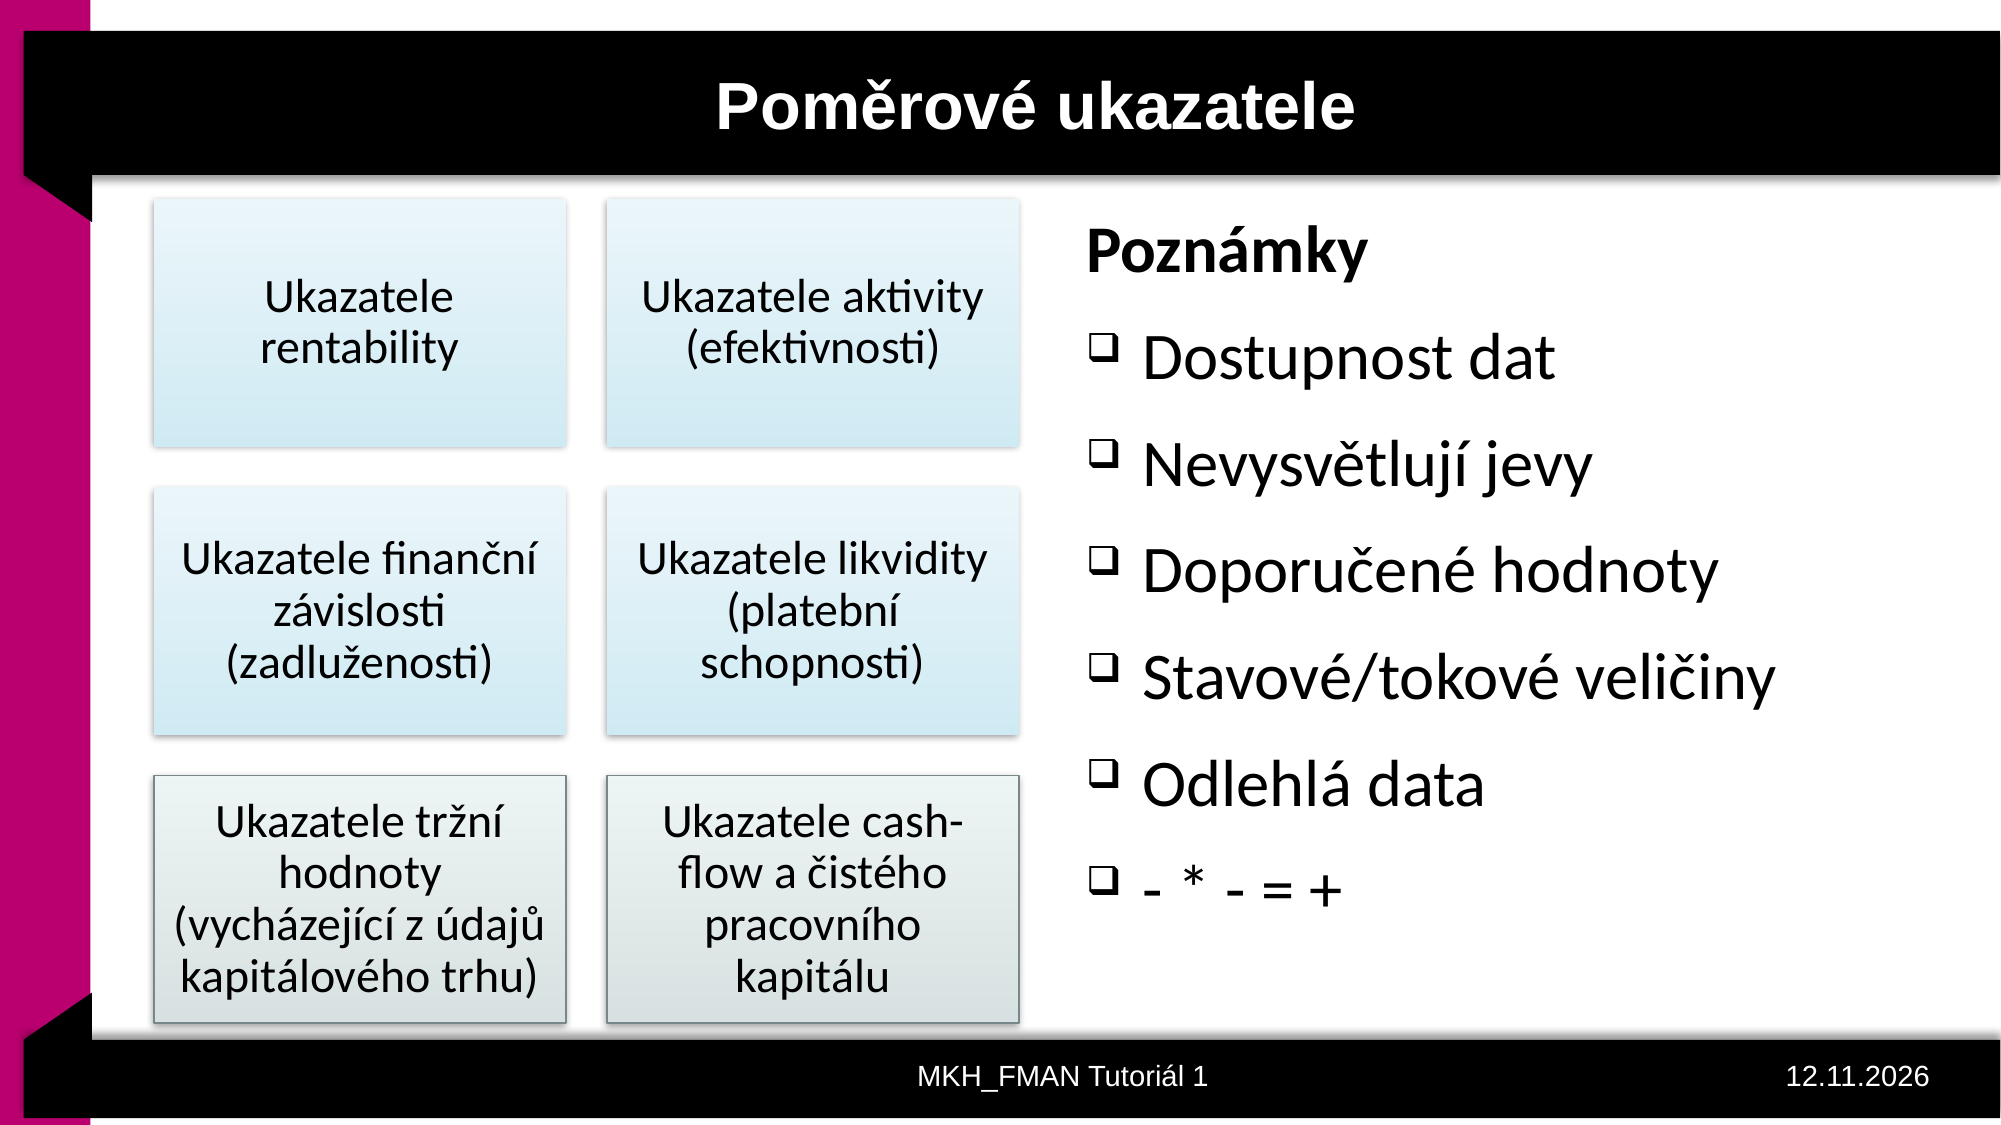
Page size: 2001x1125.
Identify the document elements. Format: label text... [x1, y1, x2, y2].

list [149, 198, 1024, 1024]
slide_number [1466, 1035, 1946, 1115]
list Poznámky Dostupnost dat Nevysvětlují jevy Doporučené hodnoty Stavové/tokové veličiny Odlehlá data - * - = + [1071, 198, 1945, 1024]
footer MKH_FMAN Tutoriál 1 [691, 1035, 1435, 1115]
title Poměrové ukazatele [149, 30, 1923, 175]
